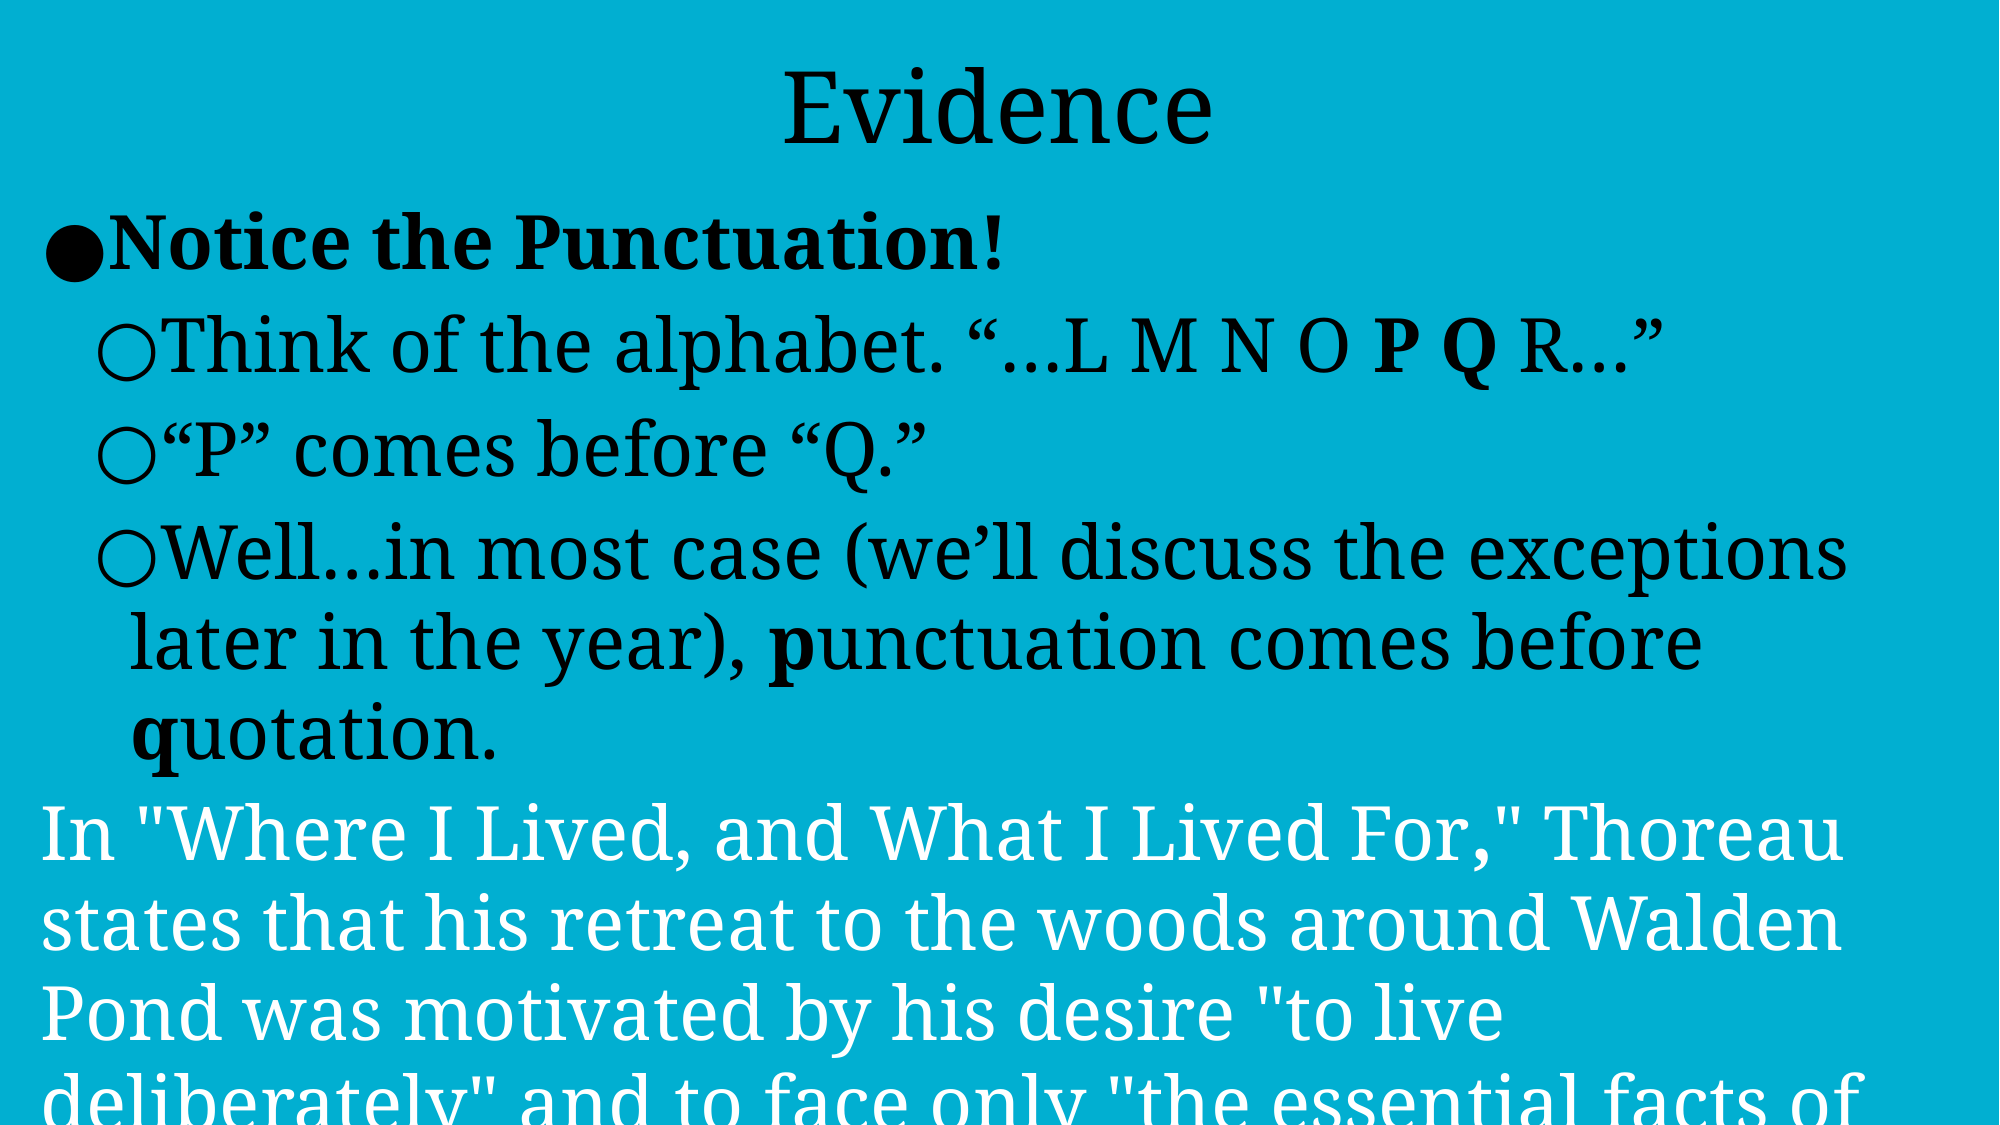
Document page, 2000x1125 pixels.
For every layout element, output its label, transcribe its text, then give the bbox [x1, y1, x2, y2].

text_box Notice the Punctuation! Think of the alphabet. “…L M N O P Q R…” “P” comes before “Q.” Well…in most case (we’ll discuss the exceptions later in the year), punctuation comes before quotation. In "Where I Lived, and What I Lived For," Thoreau states that his retreat to the woods around Walden Pond was motivated by his desire "to live deliberately" and to face only "the essential facts of life." [25, 179, 1976, 1106]
text_box Evidence [29, 25, 1968, 179]
